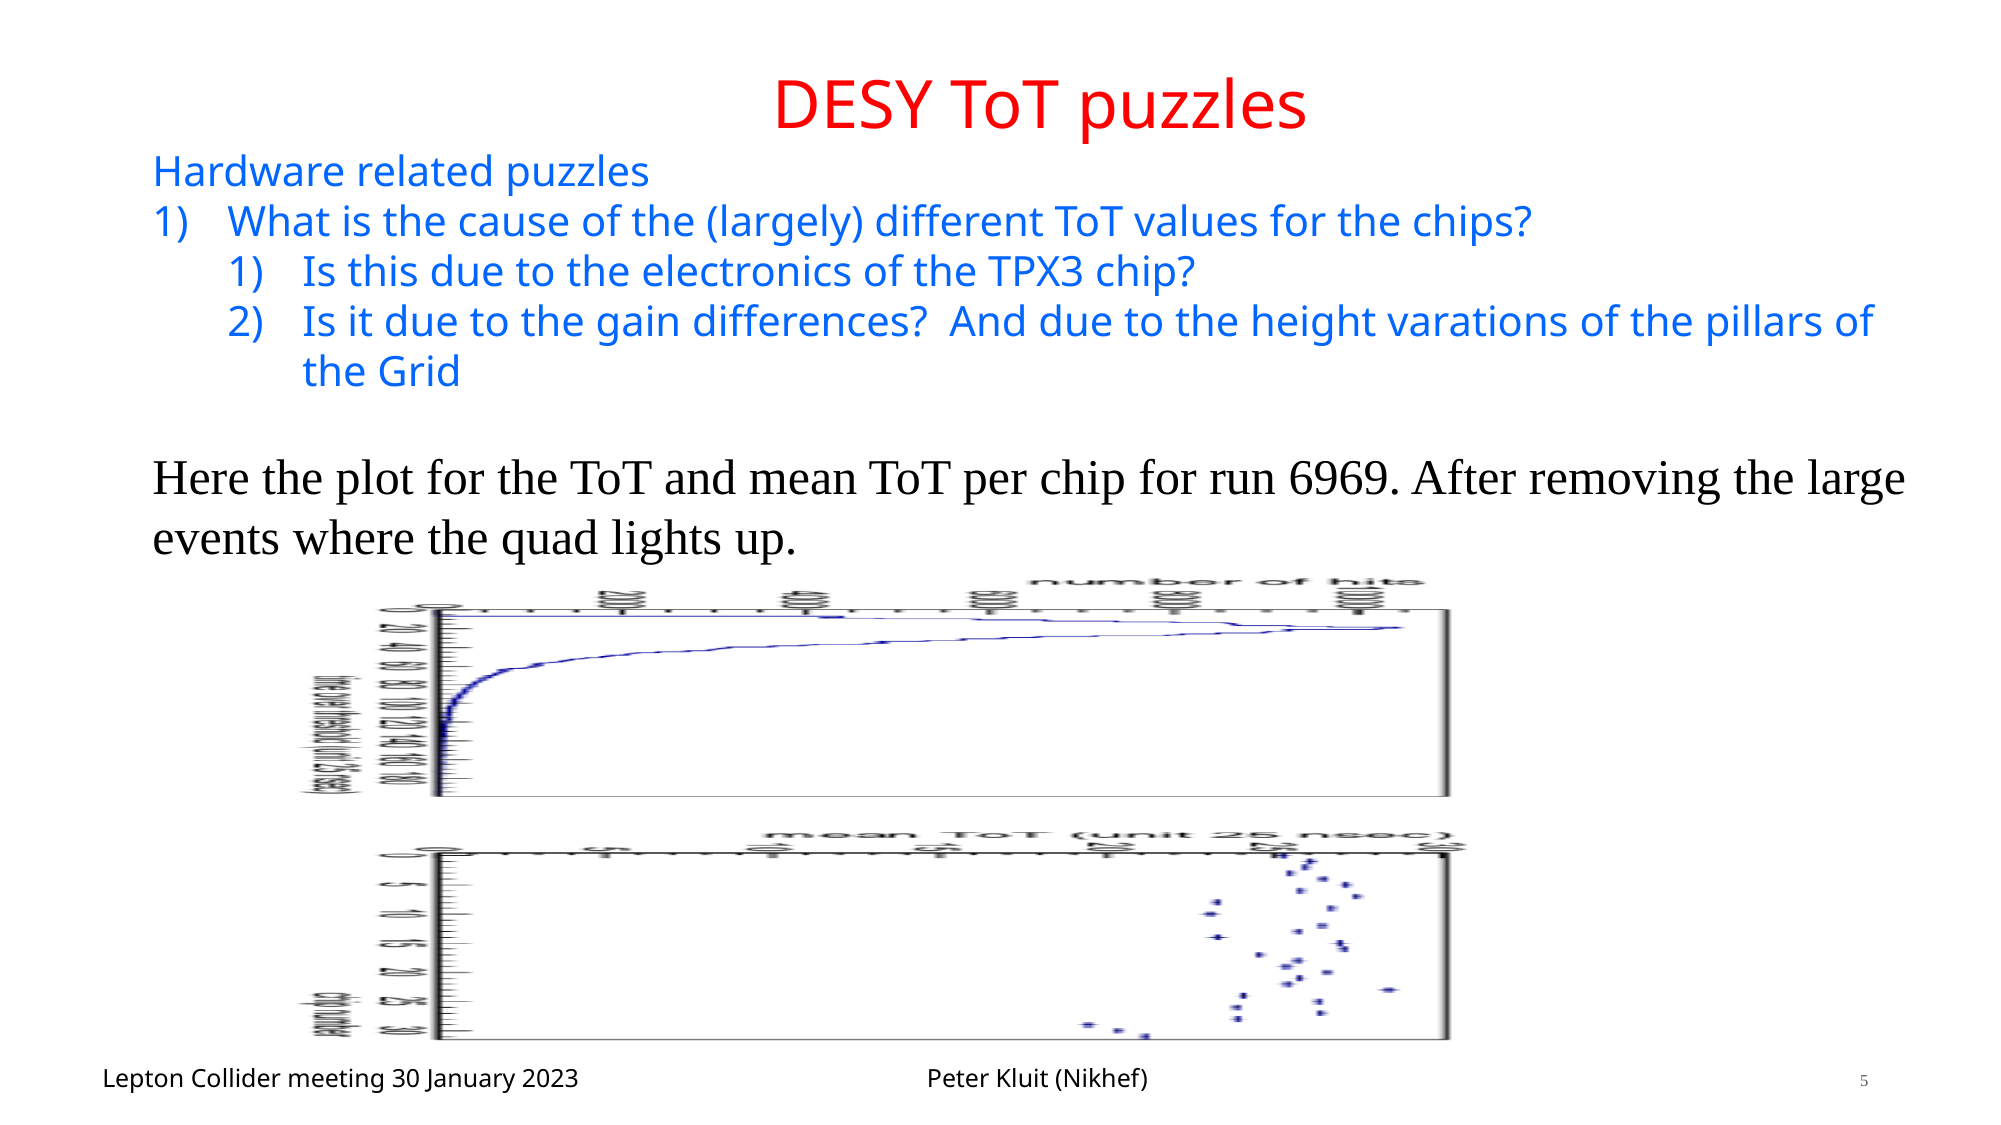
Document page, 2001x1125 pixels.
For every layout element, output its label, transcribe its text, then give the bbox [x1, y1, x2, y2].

picture [669, 131, 1154, 1125]
text_box Hardware related puzzles What is the cause of the (largely) different ToT values for the chips? Is this due to the electronics of the TPX3 chip? Is it due to the gain differences? And due to the height varations of the pillars of the Grid Here the plot for the ToT and mean ToT per chip for run 6969. After removing the large events where the quad lights up. [137, 137, 664, 573]
text_box Hardware related puzzles What is the cause of the (largely) different ToT values for the chips? Is this due to the electronics of the TPX3 chip? Is it due to the gain differences? And due to the height varations of the pillars of the Grid Here the plot for the ToT and mean ToT per chip for run 6969. After removing the large events where the quad lights up. [1158, 137, 1957, 573]
title DESY ToT puzzles [279, 17, 1768, 137]
